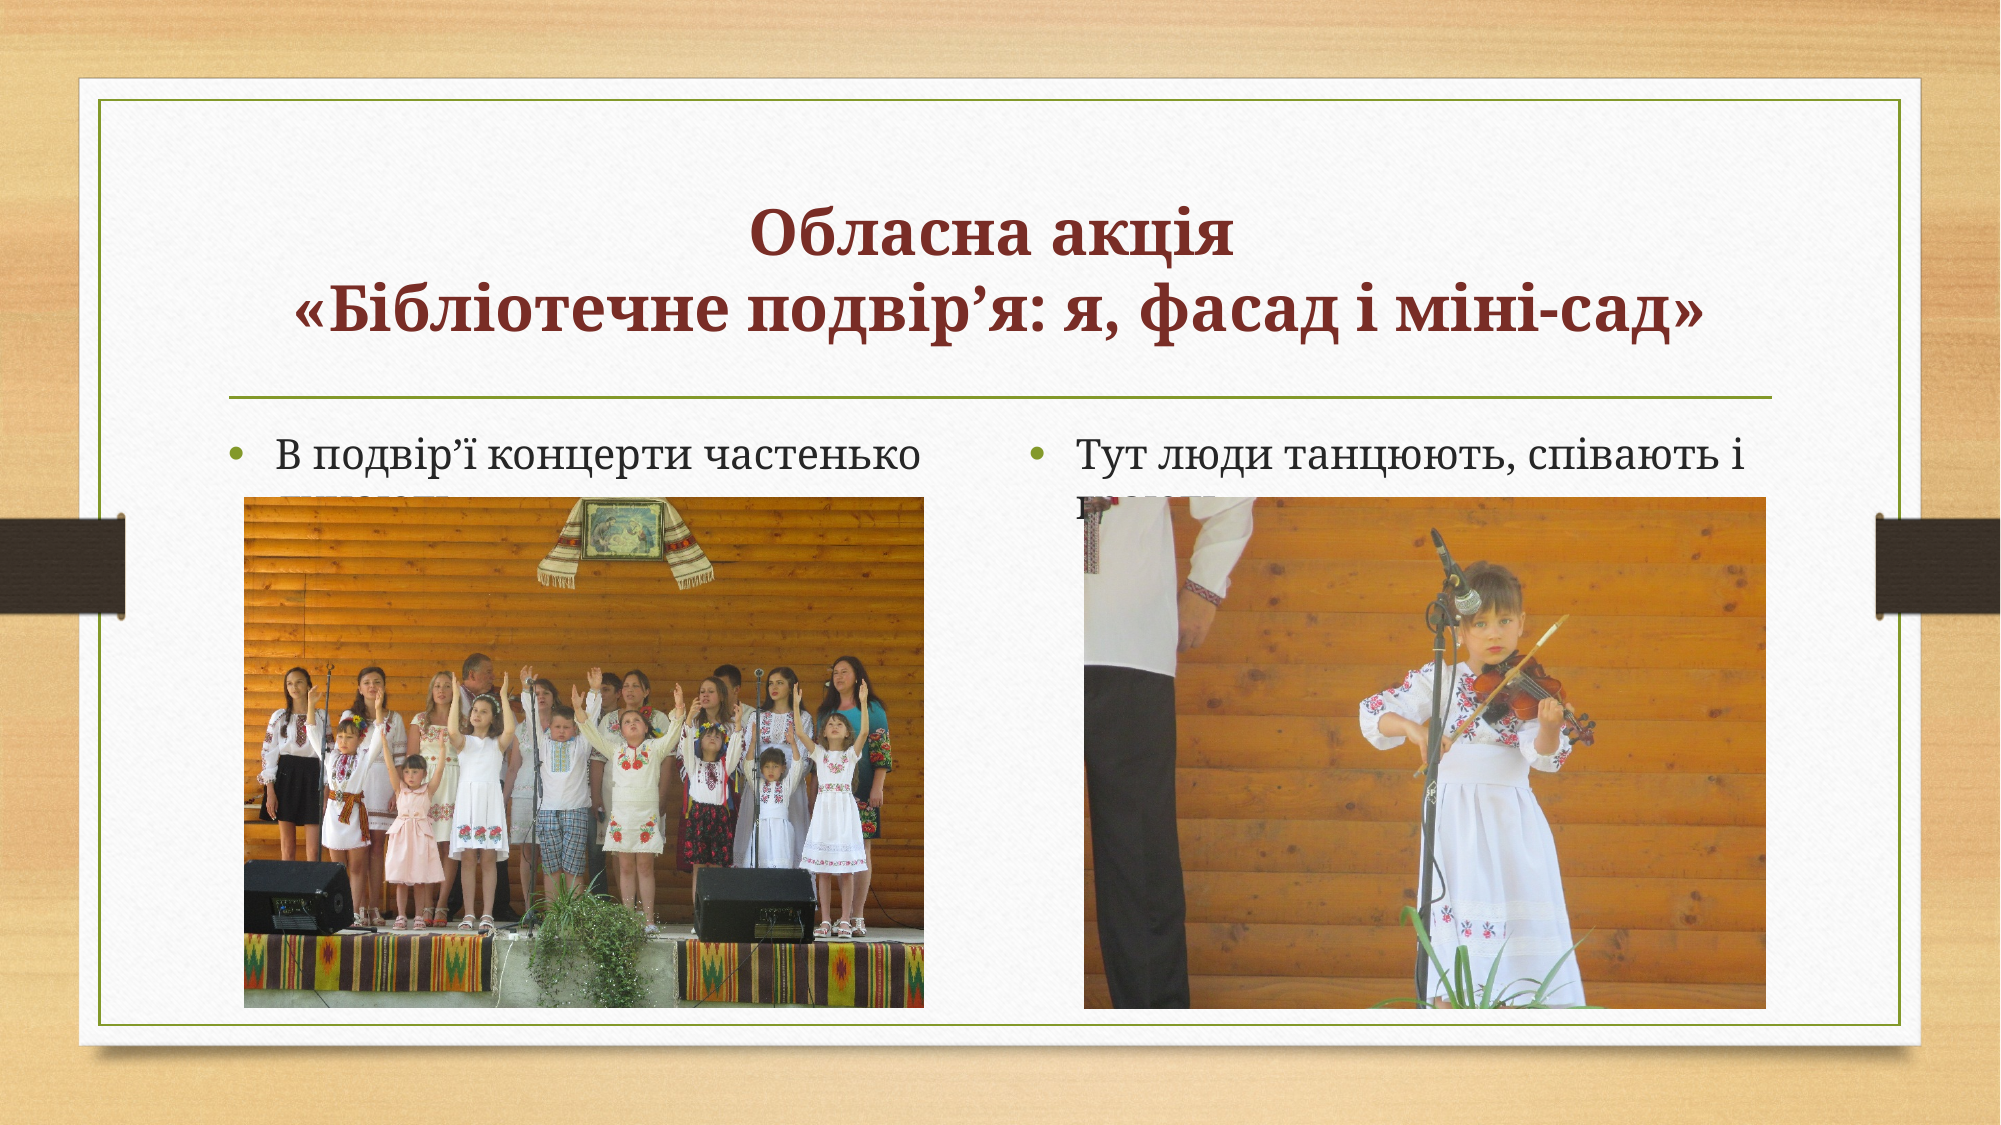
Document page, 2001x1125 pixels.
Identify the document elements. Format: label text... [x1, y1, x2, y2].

title Обласна акція «Бібліотечне подвір’я: я, фасад і міні-сад» [212, 161, 1788, 375]
list Тут люди танцюють, співають і грають [1013, 420, 1788, 963]
list В подвір’ї концерти частенько лунають [213, 420, 987, 963]
picture [0, 0, 2001, 1125]
